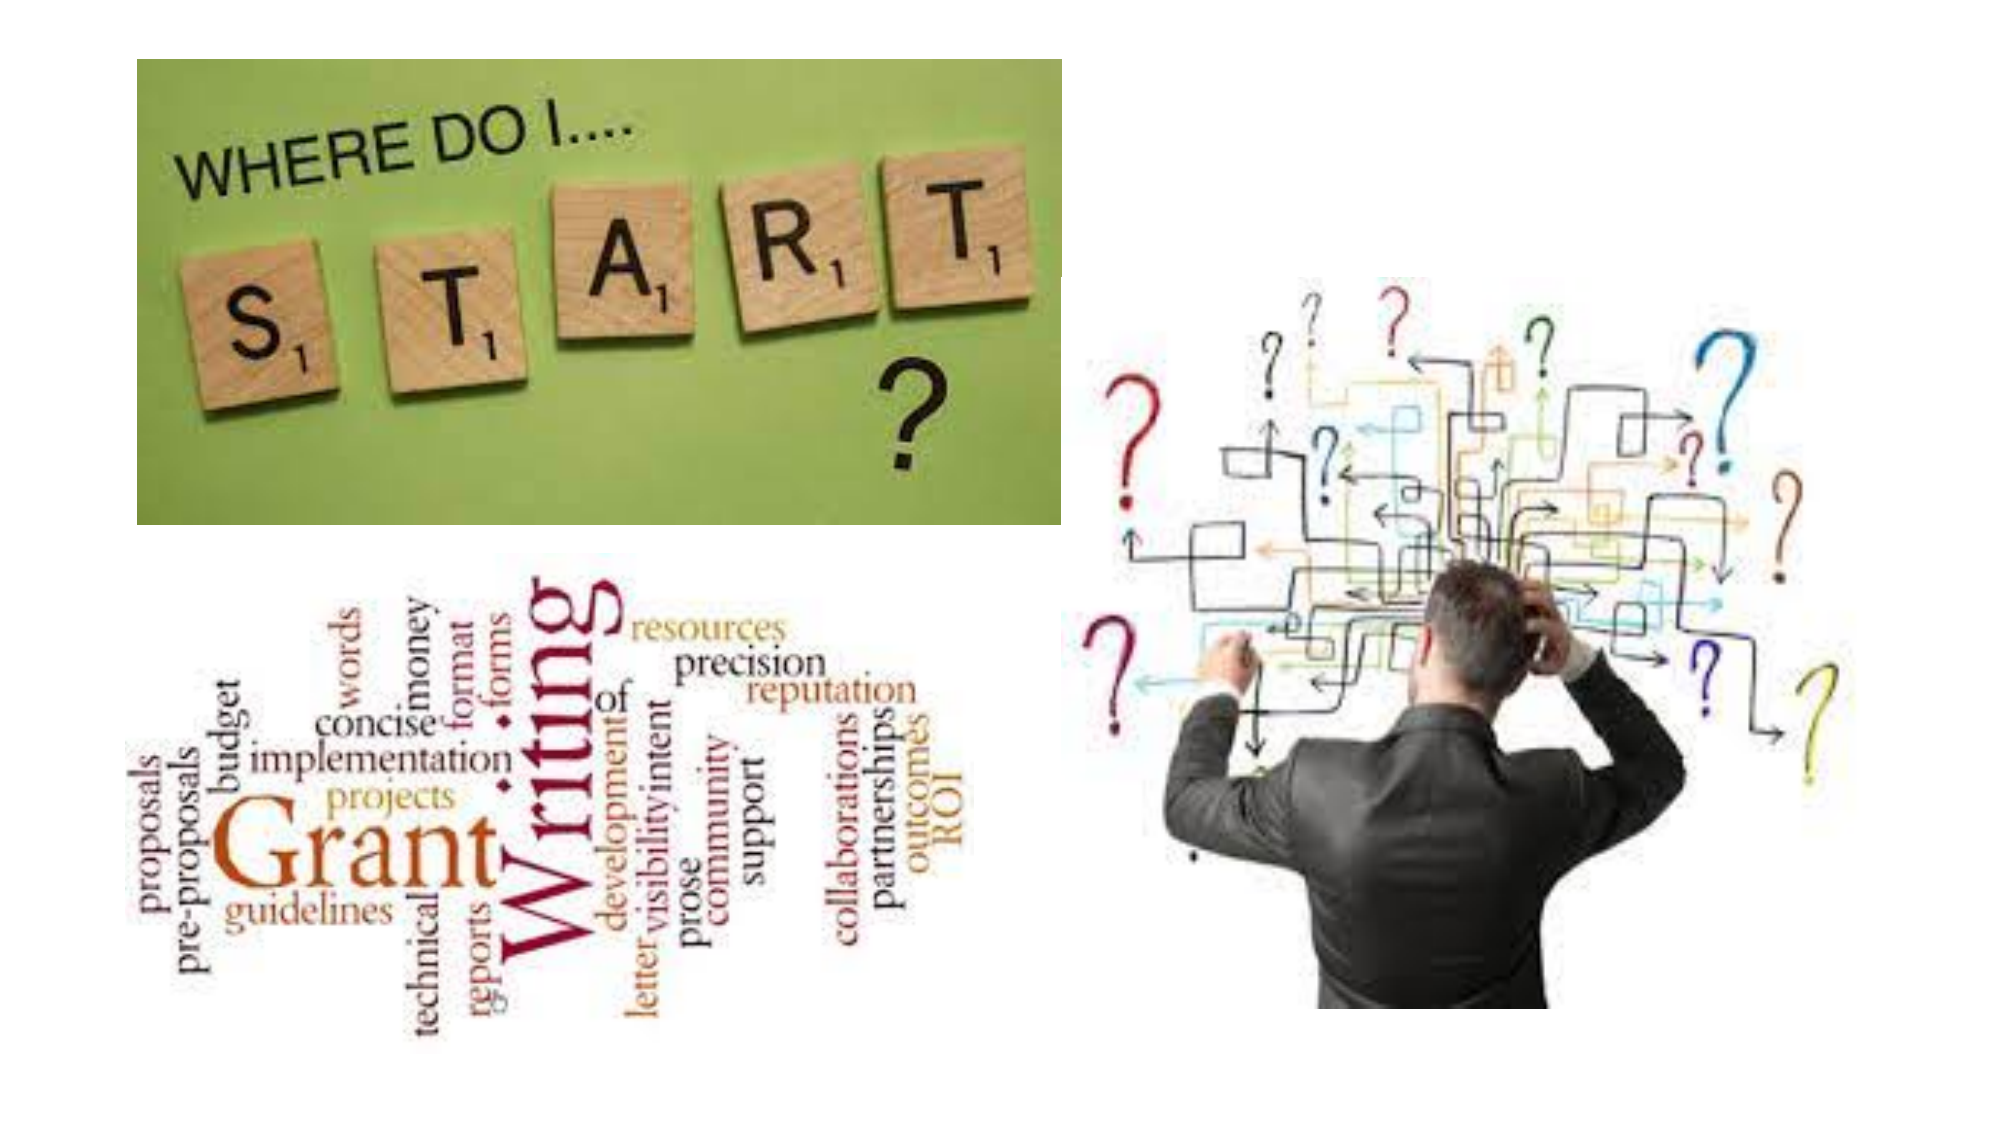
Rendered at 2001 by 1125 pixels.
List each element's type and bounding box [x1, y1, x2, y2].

picture [125, 553, 974, 1054]
list [137, 59, 1062, 526]
picture [1061, 277, 1863, 1009]
